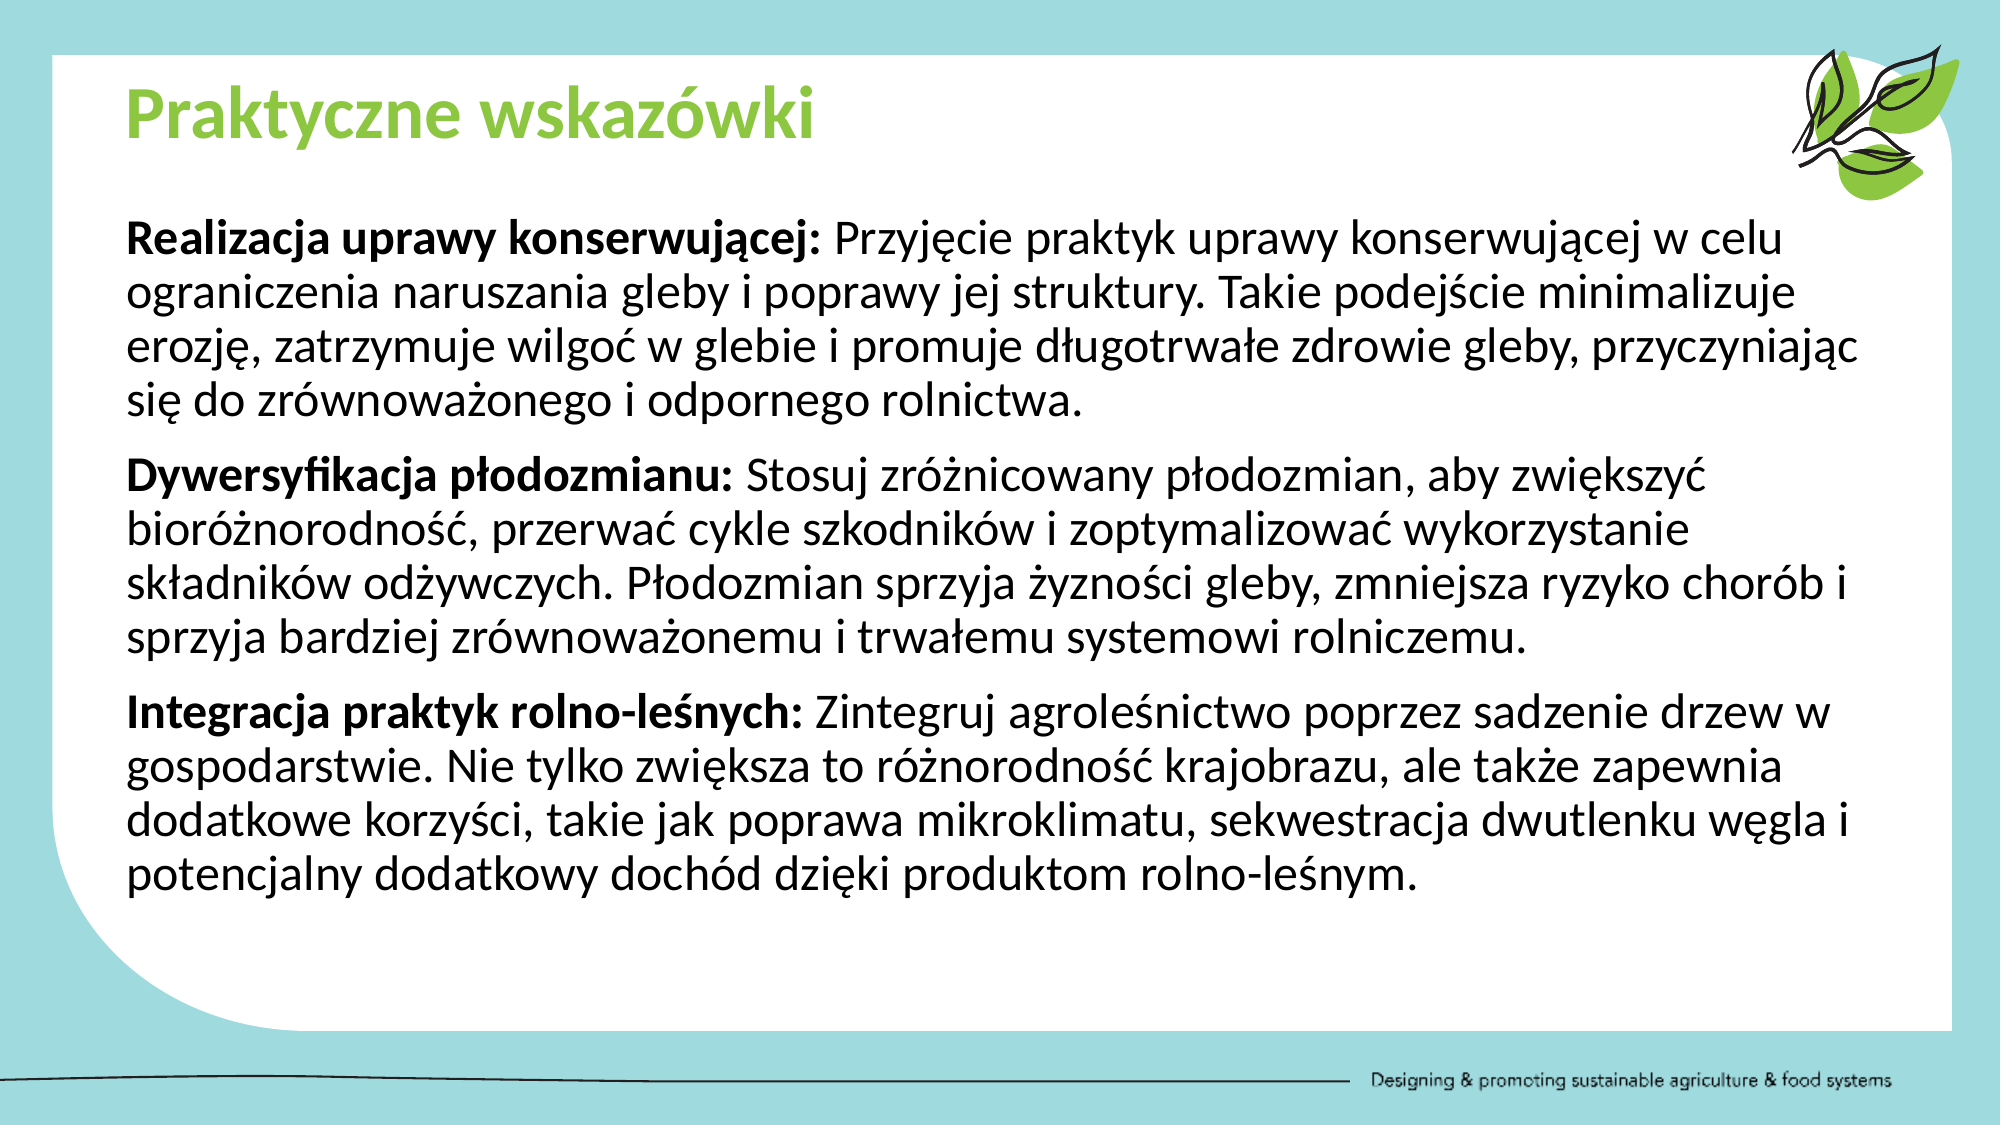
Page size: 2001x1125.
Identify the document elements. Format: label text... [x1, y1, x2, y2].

picture [1332, 1063, 1914, 1105]
list Realizacja uprawy konserwującej: Przyjęcie praktyk uprawy konserwującej w celu ograniczenia naruszania gleby i poprawy jej struktury. Takie podejście minimalizuje erozję, zatrzymuje wilgoć w glebie i promuje długotrwałe zdrowie gleby, przyczyniając się do zrównoważonego i odpornego rolnictwa. Dywersyfikacja płodozmianu: Stosuj zróżnicowany płodozmian, aby zwiększyć bioróżnorodność, przerwać cykle szkodników i zoptymalizować wykorzystanie składników odżywczych. Płodozmian sprzyja żyzności gleby, zmniejsza ryzyko chorób i sprzyja bardziej zrównoważonemu i trwałemu systemowi rolniczemu. Integracja praktyk rolno-leśnych: Zintegruj agroleśnictwo poprzez sadzenie drzew w gospodarstwie. Nie tylko zwiększa to różnorodność krajobrazu, ale także zapewnia dodatkowe korzyści, takie jak poprawa mikroklimatu, sekwestracja dwutlenku węgla i potencjalny dodatkowy dochód dzięki produktom rolno-leśnym. [73, 204, 1879, 921]
list Praktyczne wskazówki [93, 50, 1795, 182]
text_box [1801, 17, 1958, 210]
